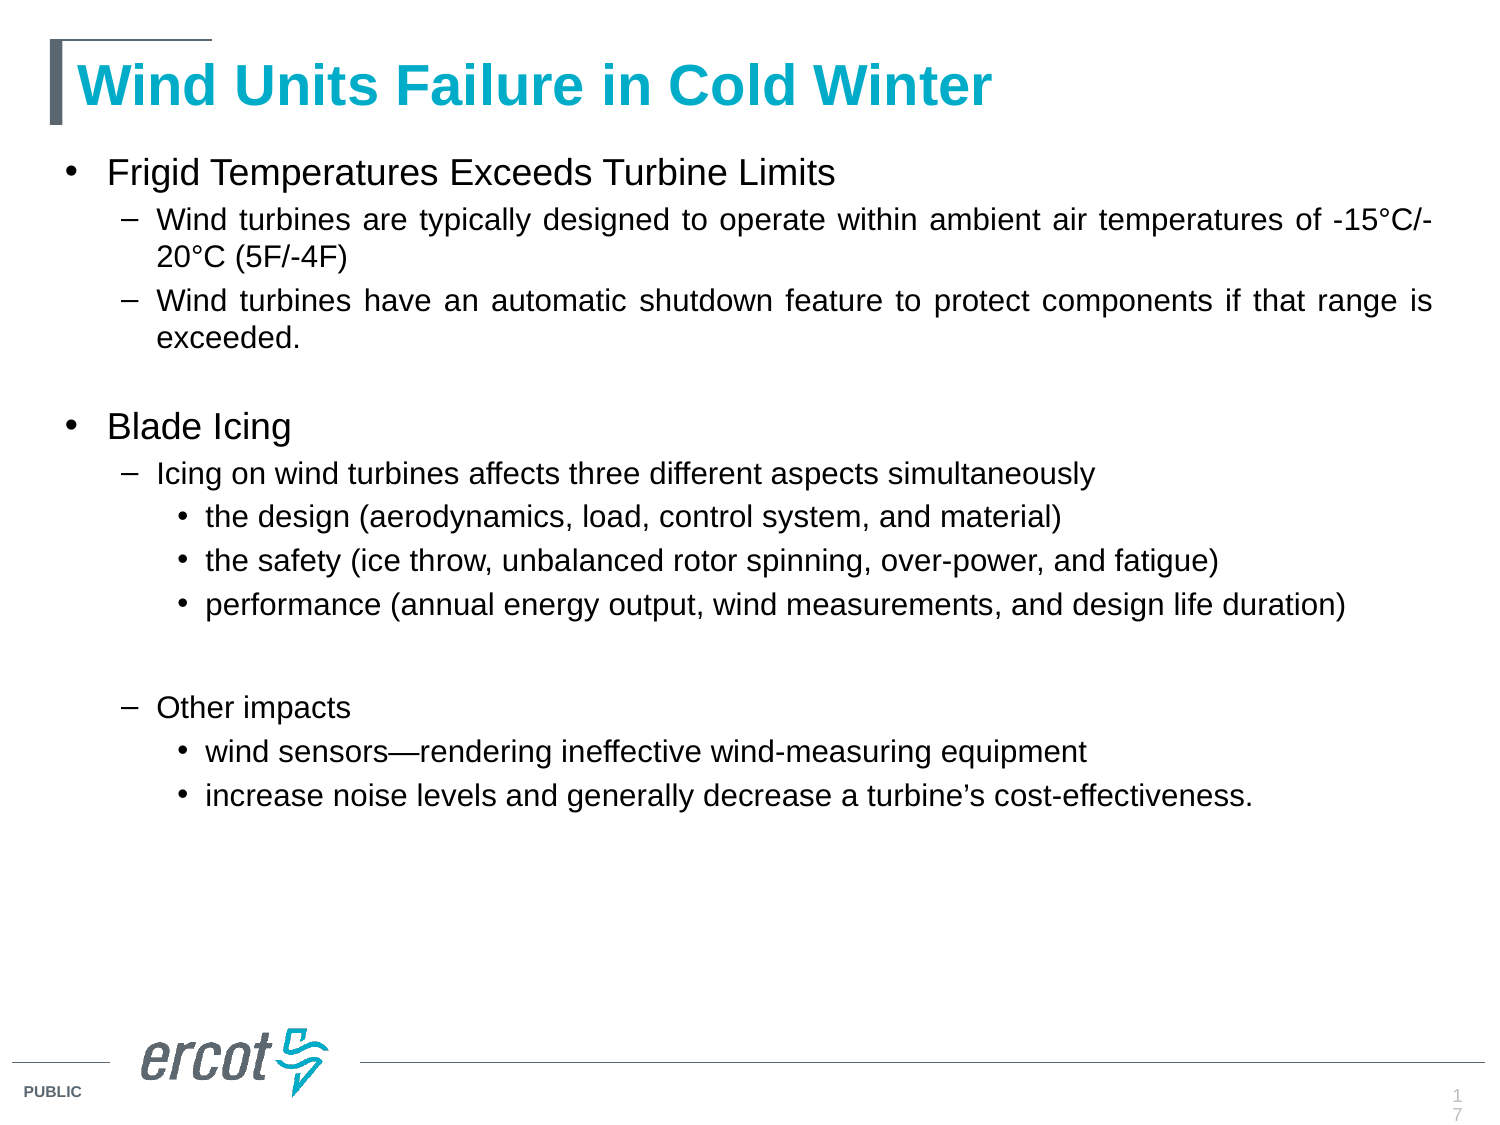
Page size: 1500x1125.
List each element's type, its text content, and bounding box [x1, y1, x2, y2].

picture [137, 1024, 332, 1100]
title Wind Units Failure in Cold Winter [62, 39, 1450, 125]
list Frigid Temperatures Exceeds Turbine Limits Wind turbines are typically designed to operate within ambient air temperatures of -15°C/-20°C (5F/-4F) Wind turbines have an automatic shutdown feature to protect components if that range is exceeded. Blade Icing Icing on wind turbines affects three different aspects simultaneously the design (aerodynamics, load, control system, and material) the safety (ice throw, unbalanced rotor spinning, over-power, and fatigue) performance (annual energy output, wind measurements, and design life duration) Other impacts wind sensors—rendering ineffective wind-measuring equipment increase noise levels and generally decrease a turbine’s cost-effectiveness. [50, 140, 1450, 972]
